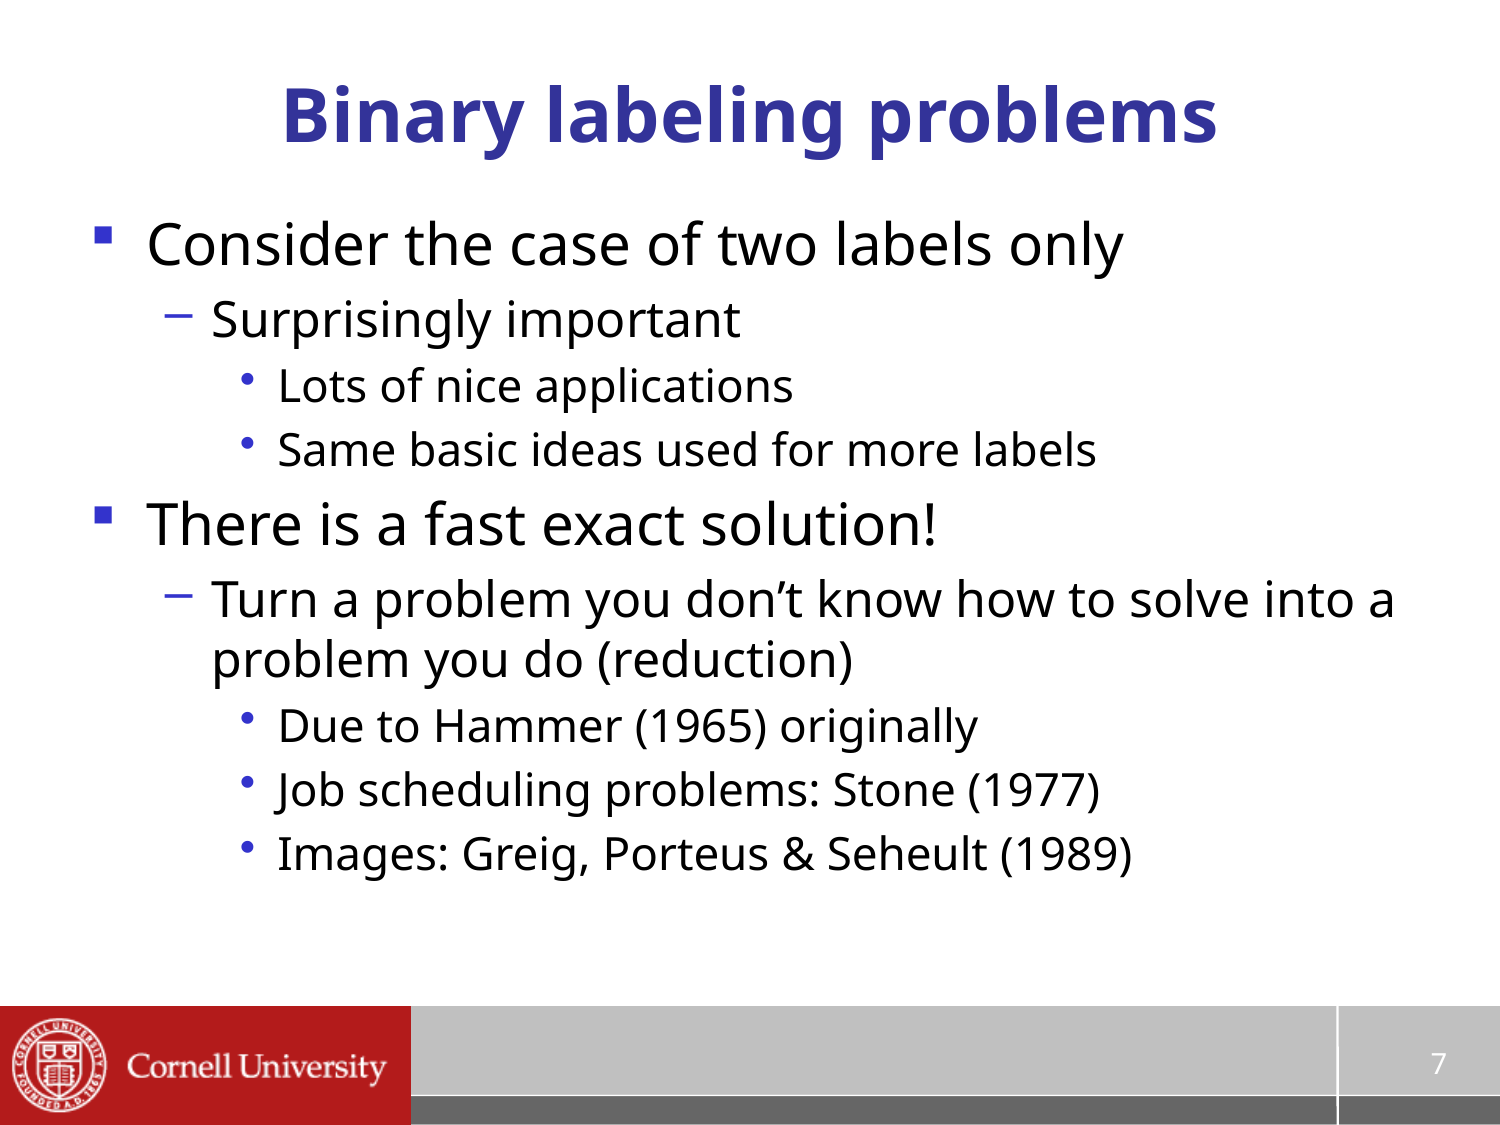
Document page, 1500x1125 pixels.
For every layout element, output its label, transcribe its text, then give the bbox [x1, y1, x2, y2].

list Consider the case of two labels only Surprisingly important Lots of nice applications Same basic ideas used for more labels There is a fast exact solution! Turn a problem you don’t know how to solve into a problem you do (reduction) Due to Hammer (1965) originally Job scheduling problems: Stone (1977) Images: Greig, Porteus & Seheult (1989) [74, 199, 1426, 1001]
picture [0, 1006, 411, 1125]
slide_number 7 [1349, 1037, 1463, 1088]
title Binary labeling problems [74, 37, 1426, 188]
